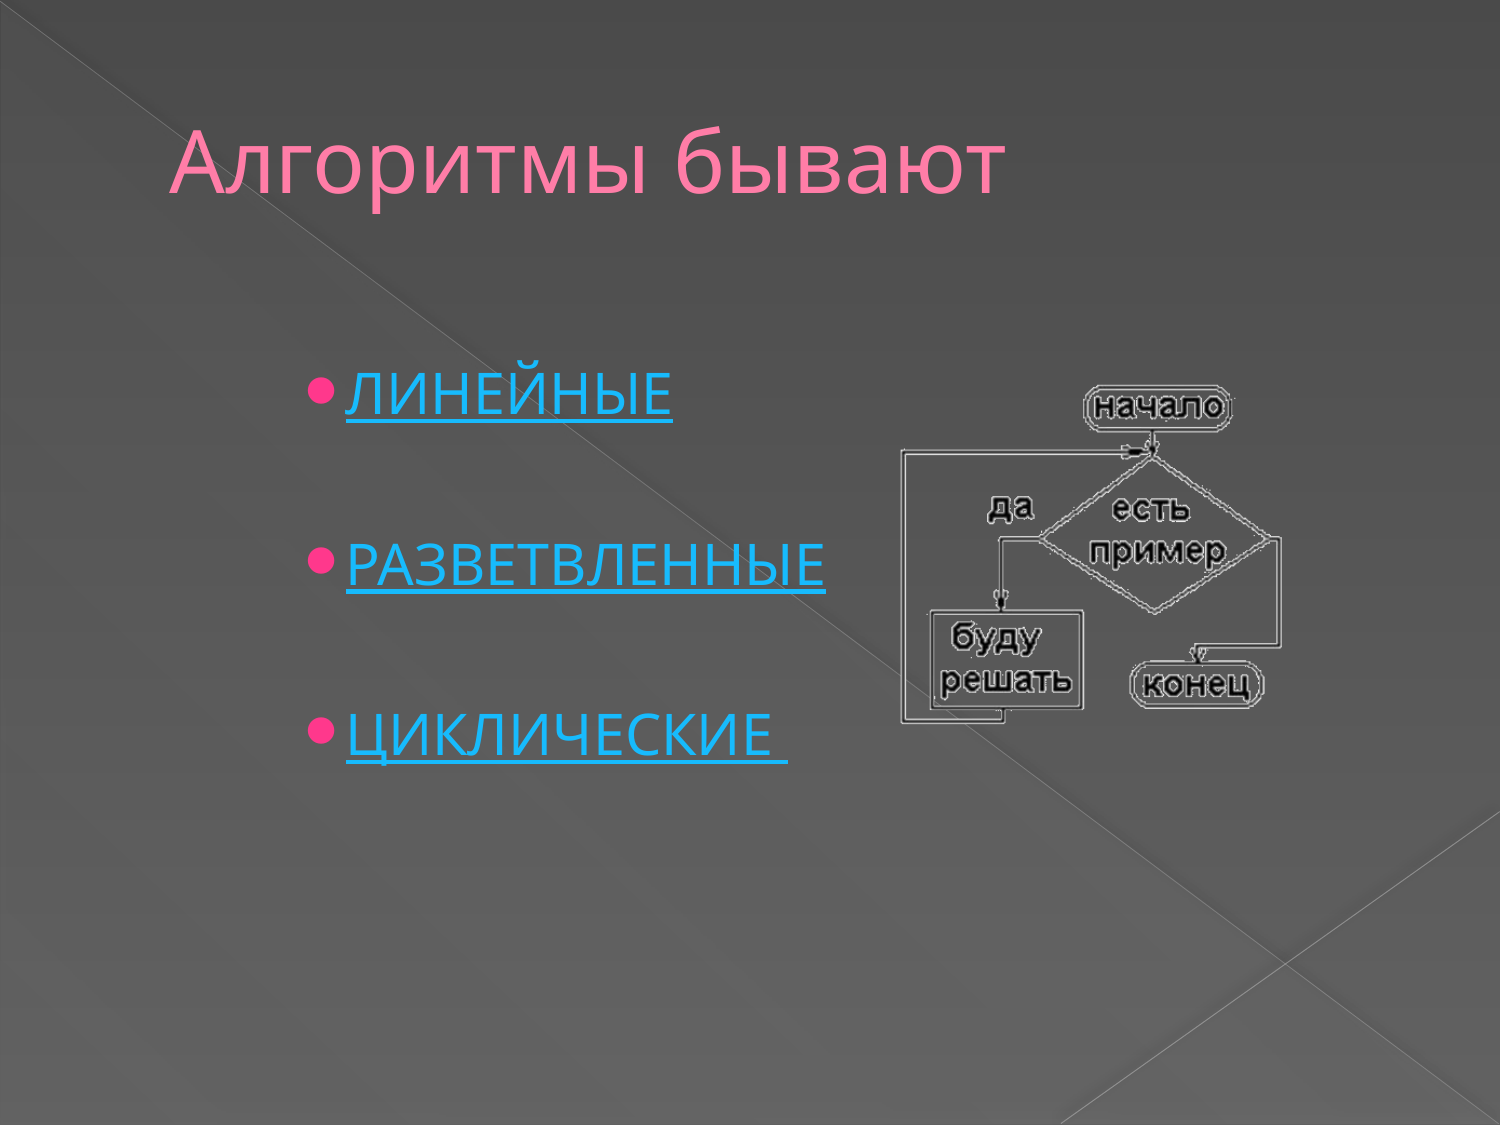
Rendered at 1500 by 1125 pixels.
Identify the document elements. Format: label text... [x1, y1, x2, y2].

title Алгоритмы бывают [75, 43, 1425, 274]
list Линейные Разветвленные Циклические [289, 350, 1057, 787]
picture [891, 373, 1299, 736]
